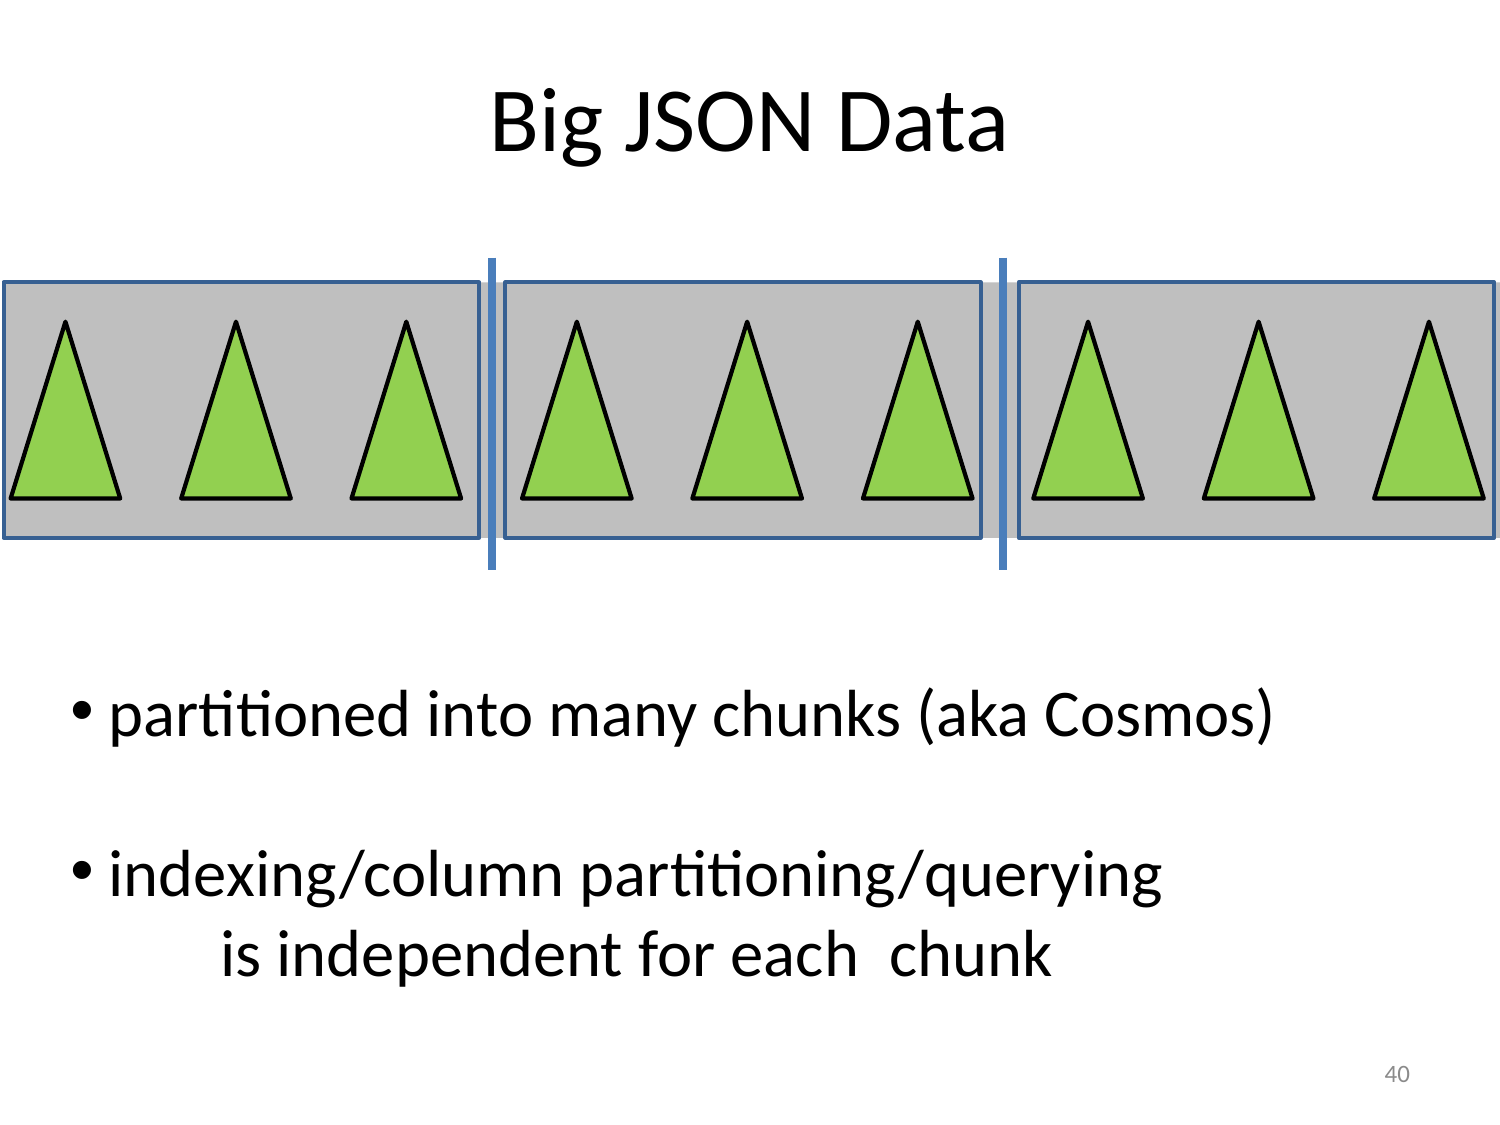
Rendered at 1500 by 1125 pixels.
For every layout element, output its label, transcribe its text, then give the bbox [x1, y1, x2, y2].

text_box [1007, 282, 1495, 539]
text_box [1496, 282, 1500, 539]
slide_number 40 [1074, 1042, 1425, 1103]
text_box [491, 257, 1004, 570]
text_box partitioned into many chunks (aka Cosmos) indexing/column partitioning/querying is independent for each chunk [55, 582, 1473, 997]
title Big JSON Data [75, 20, 1425, 209]
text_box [3, 282, 486, 539]
